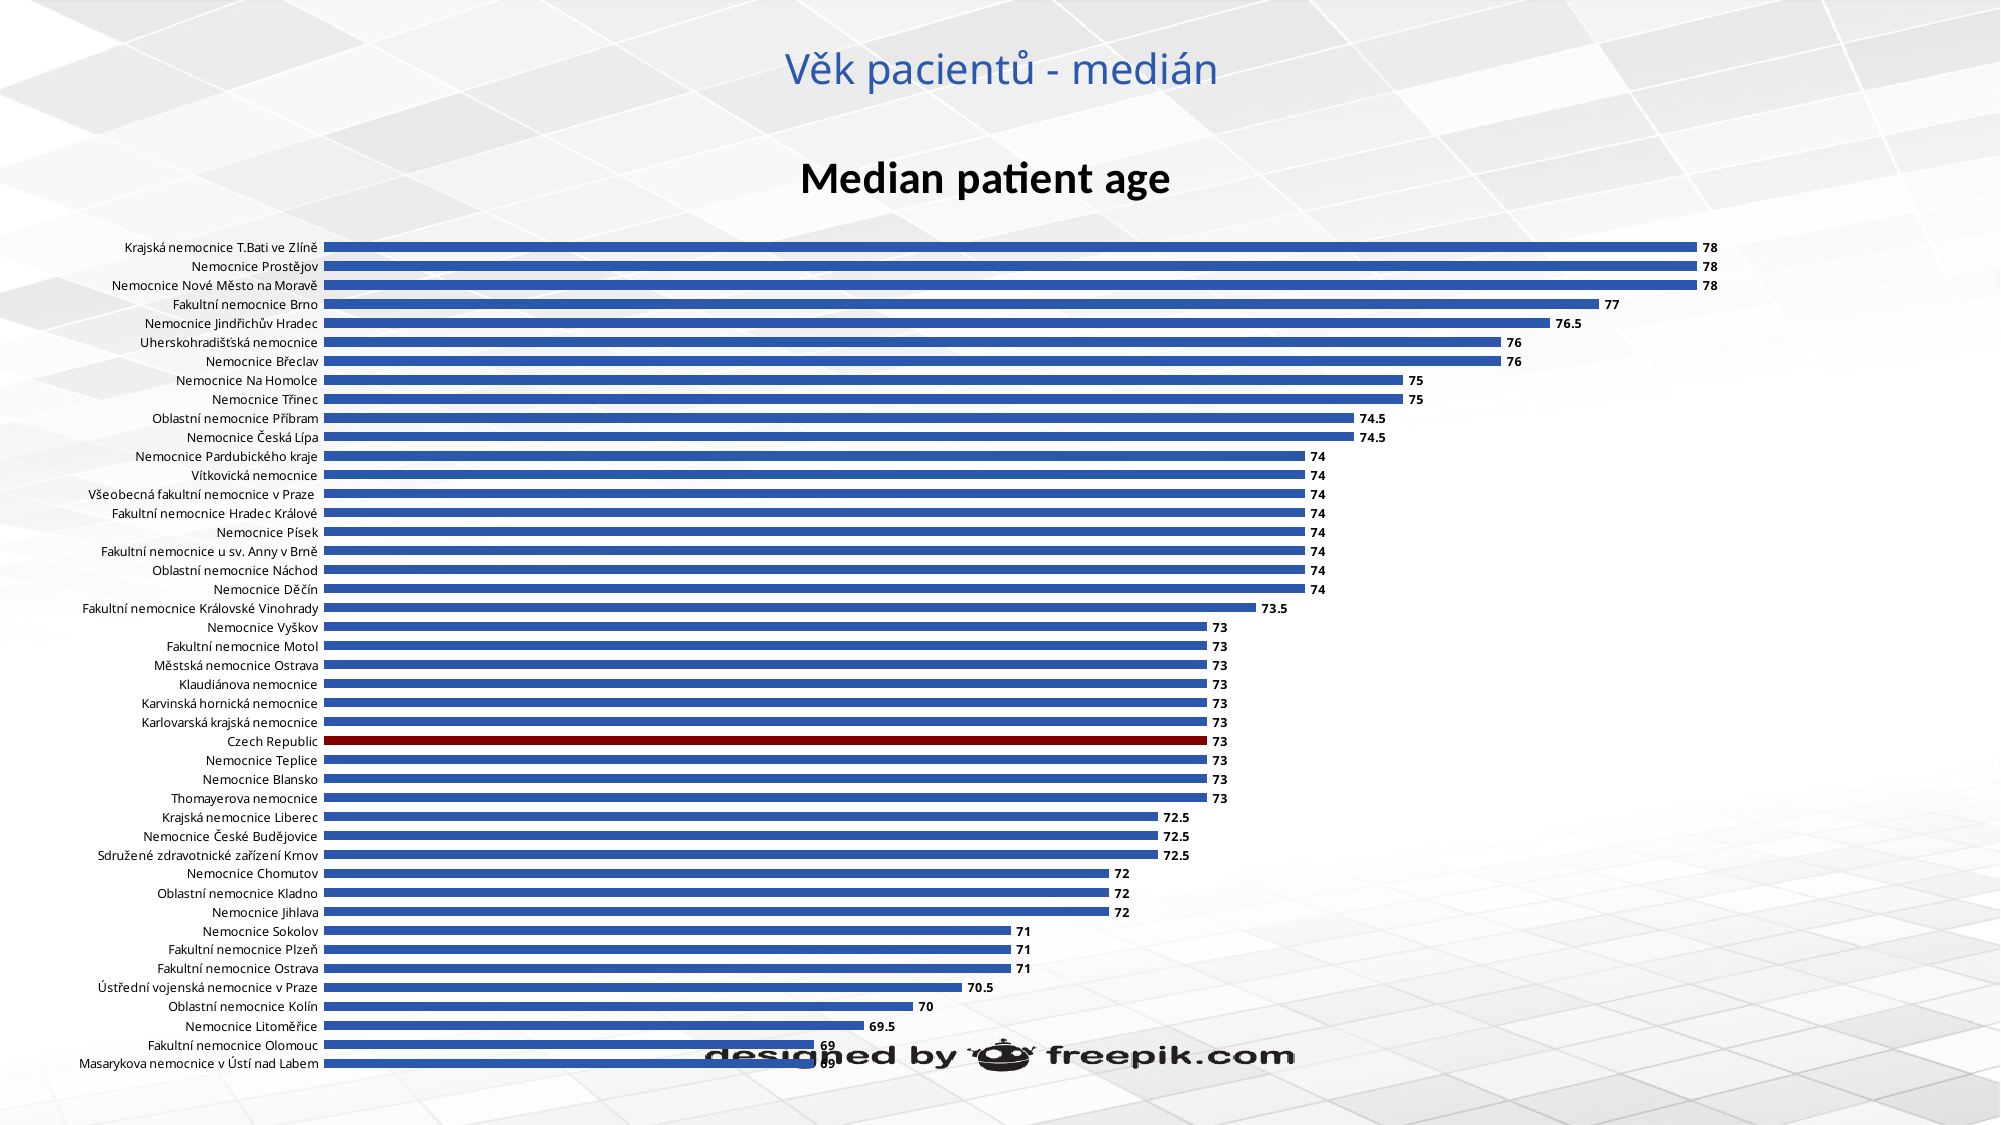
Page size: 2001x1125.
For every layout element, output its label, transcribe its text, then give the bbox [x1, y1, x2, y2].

title Věk pacientů - medián [43, 35, 1962, 107]
chart [41, 118, 1932, 1093]
picture [0, 0, 2001, 1125]
